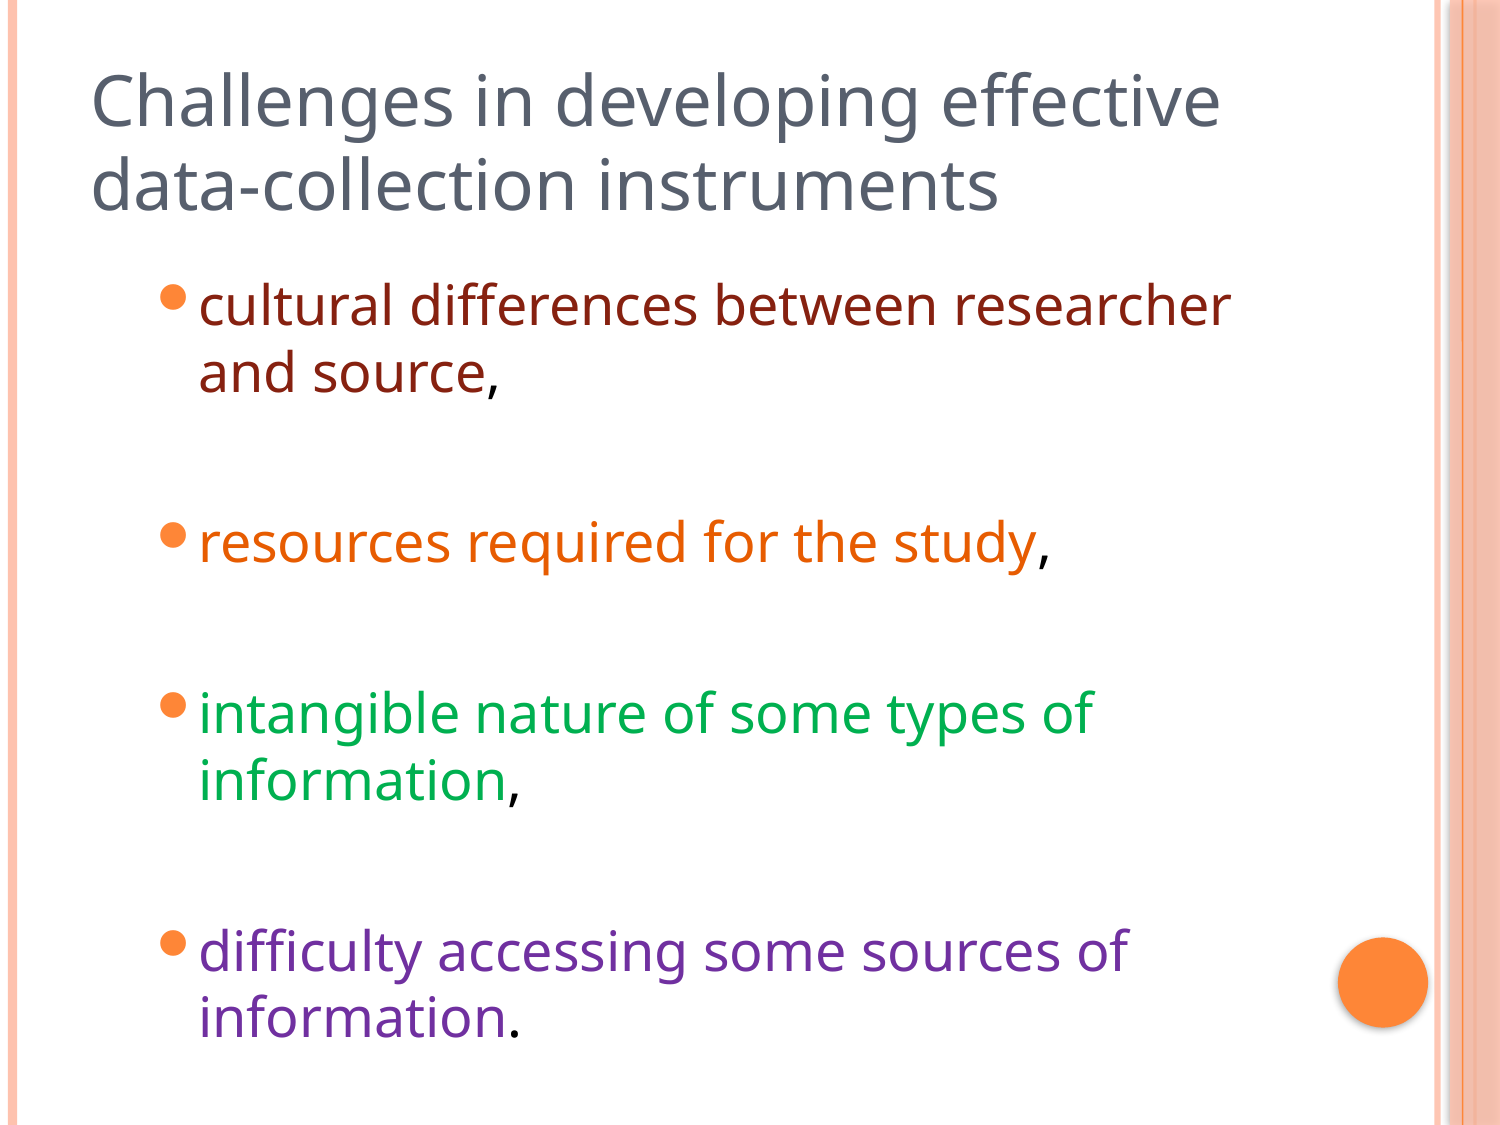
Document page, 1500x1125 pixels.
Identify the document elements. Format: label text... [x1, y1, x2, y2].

list cultural differences between researcher and source, resources required for the study, intangible nature of some types of information, difficulty accessing some sources of information. [74, 262, 1301, 1063]
title Challenges in developing effective data-collection instruments [75, 45, 1300, 233]
